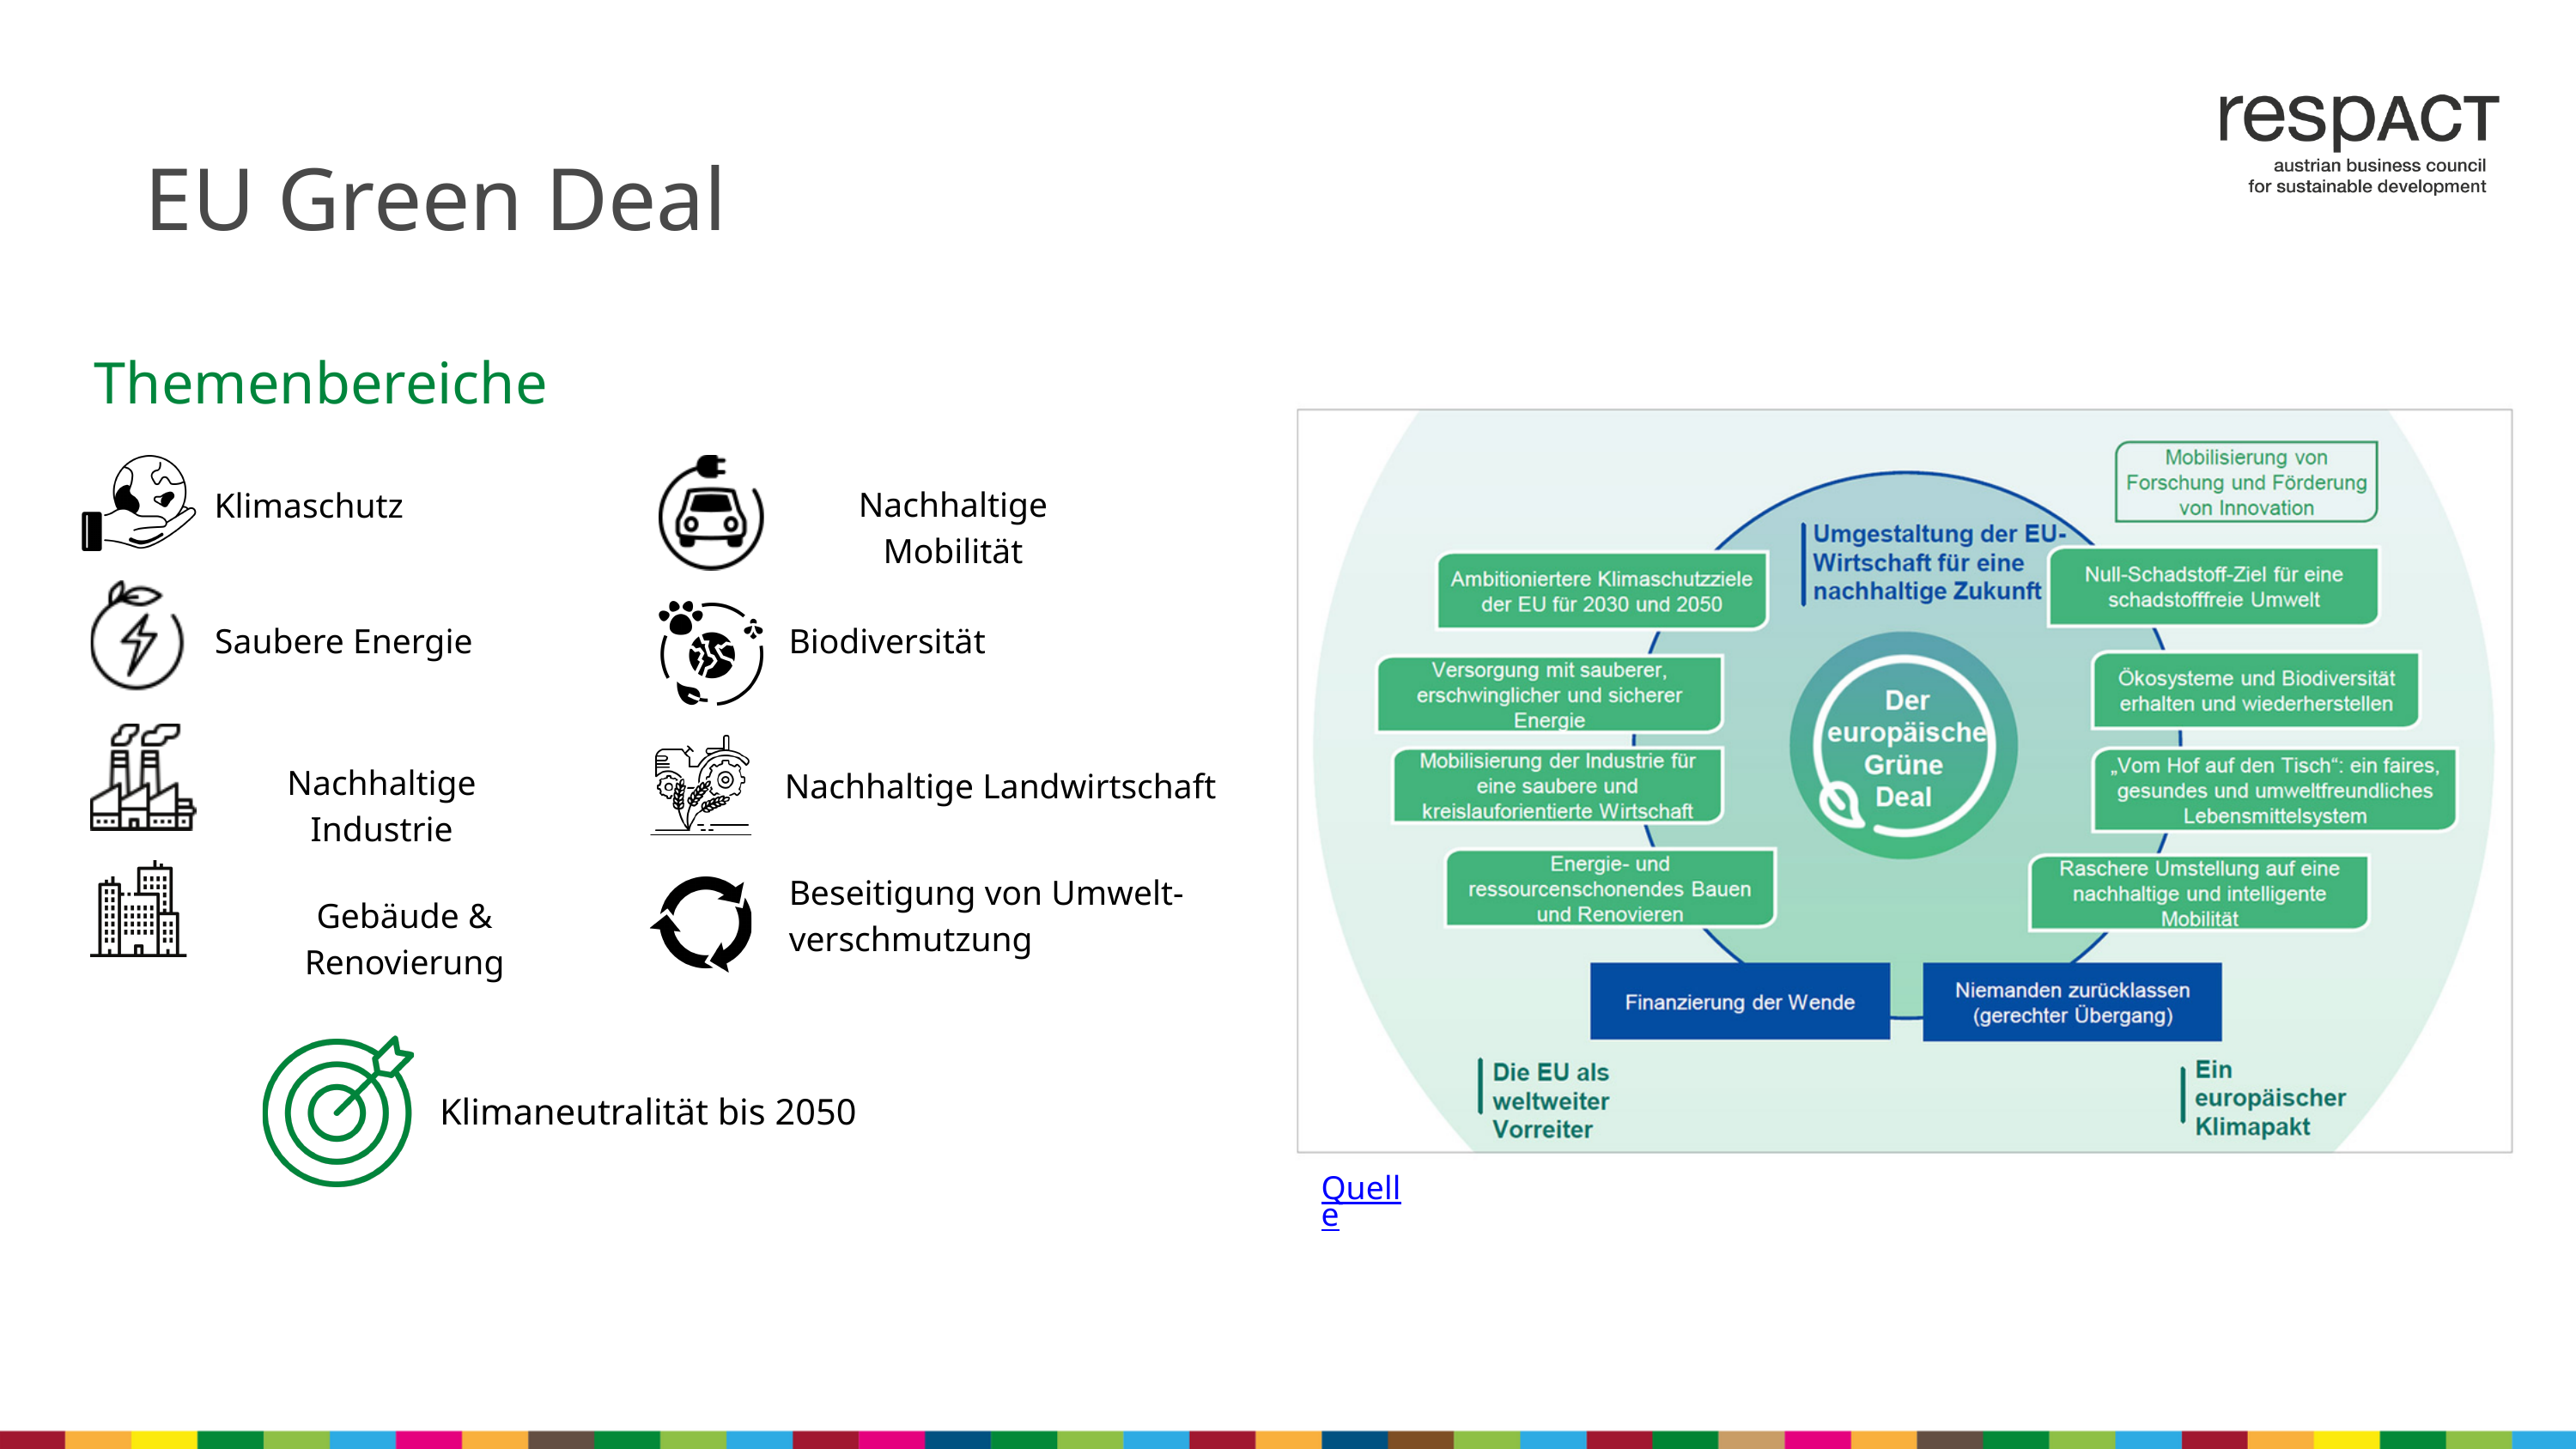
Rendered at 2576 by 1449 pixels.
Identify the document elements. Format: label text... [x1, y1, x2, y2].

text_box Klimaschutz [213, 477, 405, 524]
text_box EU Green Deal [144, 144, 2015, 248]
text_box Saubere Energie [213, 613, 475, 661]
text_box Beseitigung von Umwelt- verschmutzung [788, 864, 1188, 959]
text_box [649, 876, 752, 973]
text_box [2220, 94, 2500, 196]
text_box Themenbereiche [82, 335, 561, 415]
text_box [90, 860, 187, 957]
text_box Klimaneutralität bis 2050 [438, 1089, 859, 1133]
text_box [262, 1035, 415, 1187]
text_box [1287, 370, 2521, 1192]
text_box [90, 580, 188, 694]
text_box [650, 735, 752, 835]
text_box Nachhaltige Mobilität [784, 476, 1122, 571]
text_box Quelle [1321, 1173, 1417, 1211]
text_box [82, 455, 197, 552]
text_box [90, 724, 197, 831]
text_box [658, 600, 763, 706]
text_box [659, 455, 764, 571]
text_box Nachhaltige Landwirtschaft [784, 759, 1221, 806]
text_box Gebäude & Renovierung [213, 888, 596, 982]
text_box Biodiversität [788, 613, 987, 661]
text_box [0, 1407, 2576, 1449]
text_box Nachhaltige Industrie [213, 755, 550, 849]
